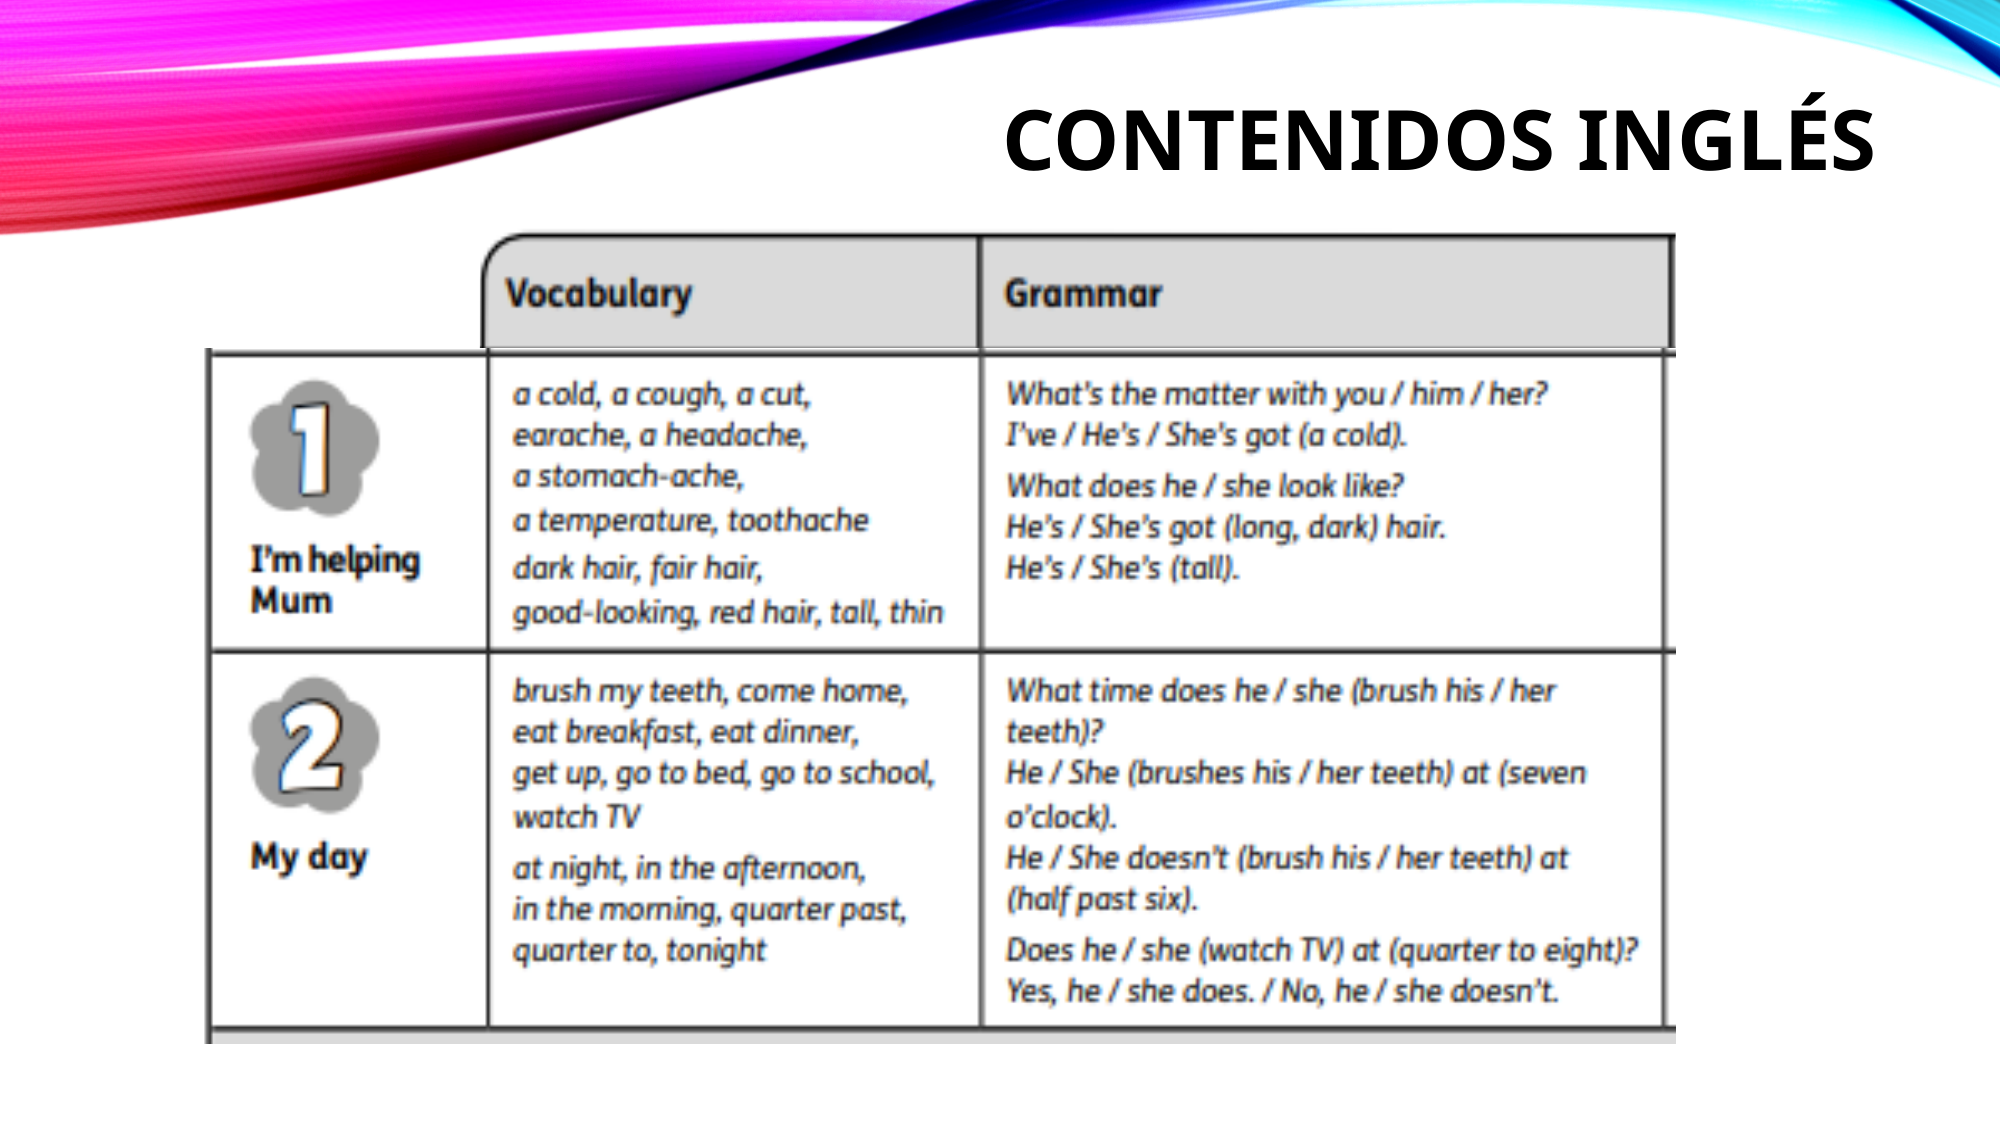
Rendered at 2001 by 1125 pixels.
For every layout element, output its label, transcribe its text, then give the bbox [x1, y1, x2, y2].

picture [1890, 0, 2000, 75]
picture [0, 0, 2000, 237]
picture [1910, 0, 2000, 45]
picture [203, 348, 1676, 1044]
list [479, 223, 1676, 348]
title Contenidos Inglés [479, 37, 1893, 250]
